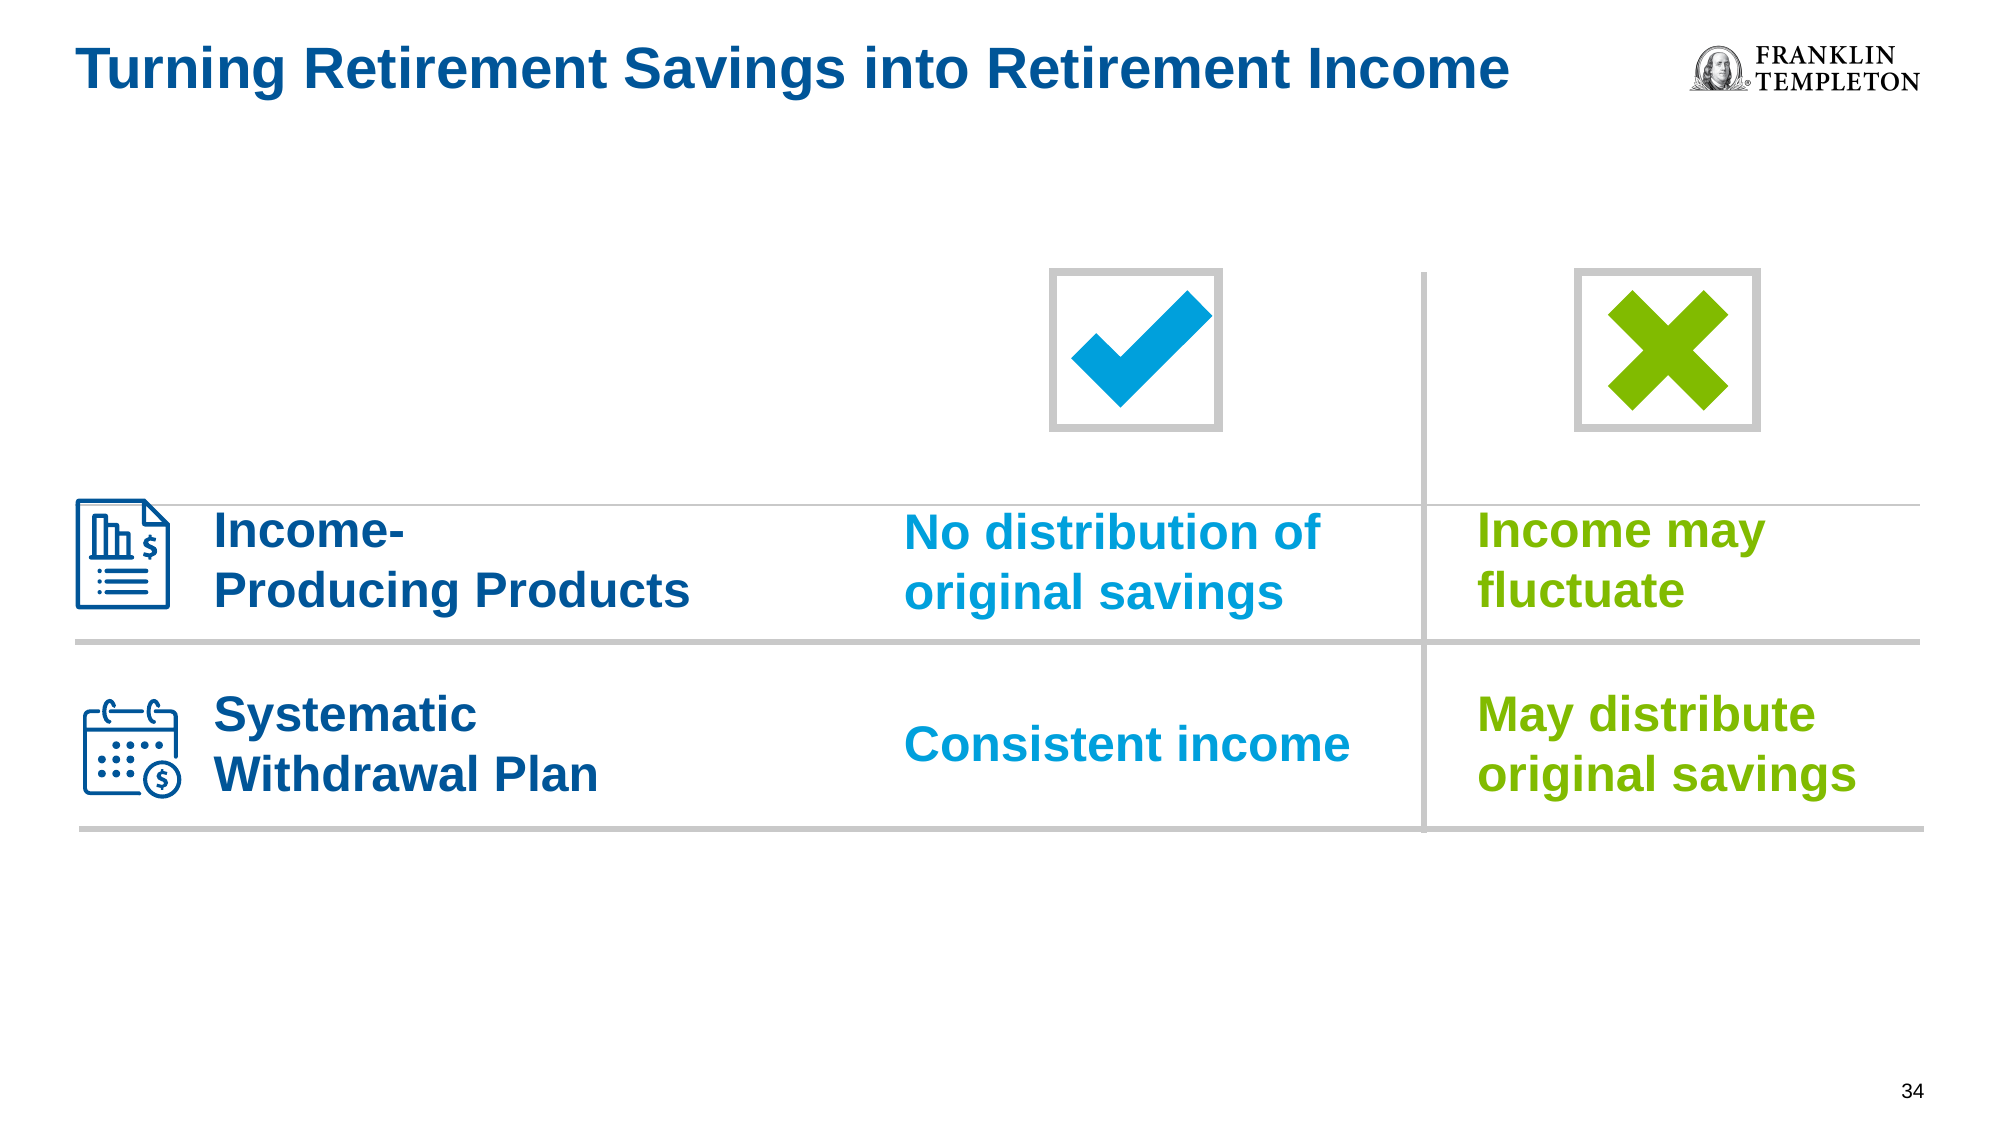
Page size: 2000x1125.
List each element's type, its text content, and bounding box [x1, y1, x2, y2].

picture [1659, 14, 1953, 123]
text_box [79, 641, 1925, 834]
list Turning Retirement Savings into Retirement Income [75, 29, 1578, 158]
slide_number 33 [1864, 1072, 1925, 1103]
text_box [74, 257, 1921, 643]
